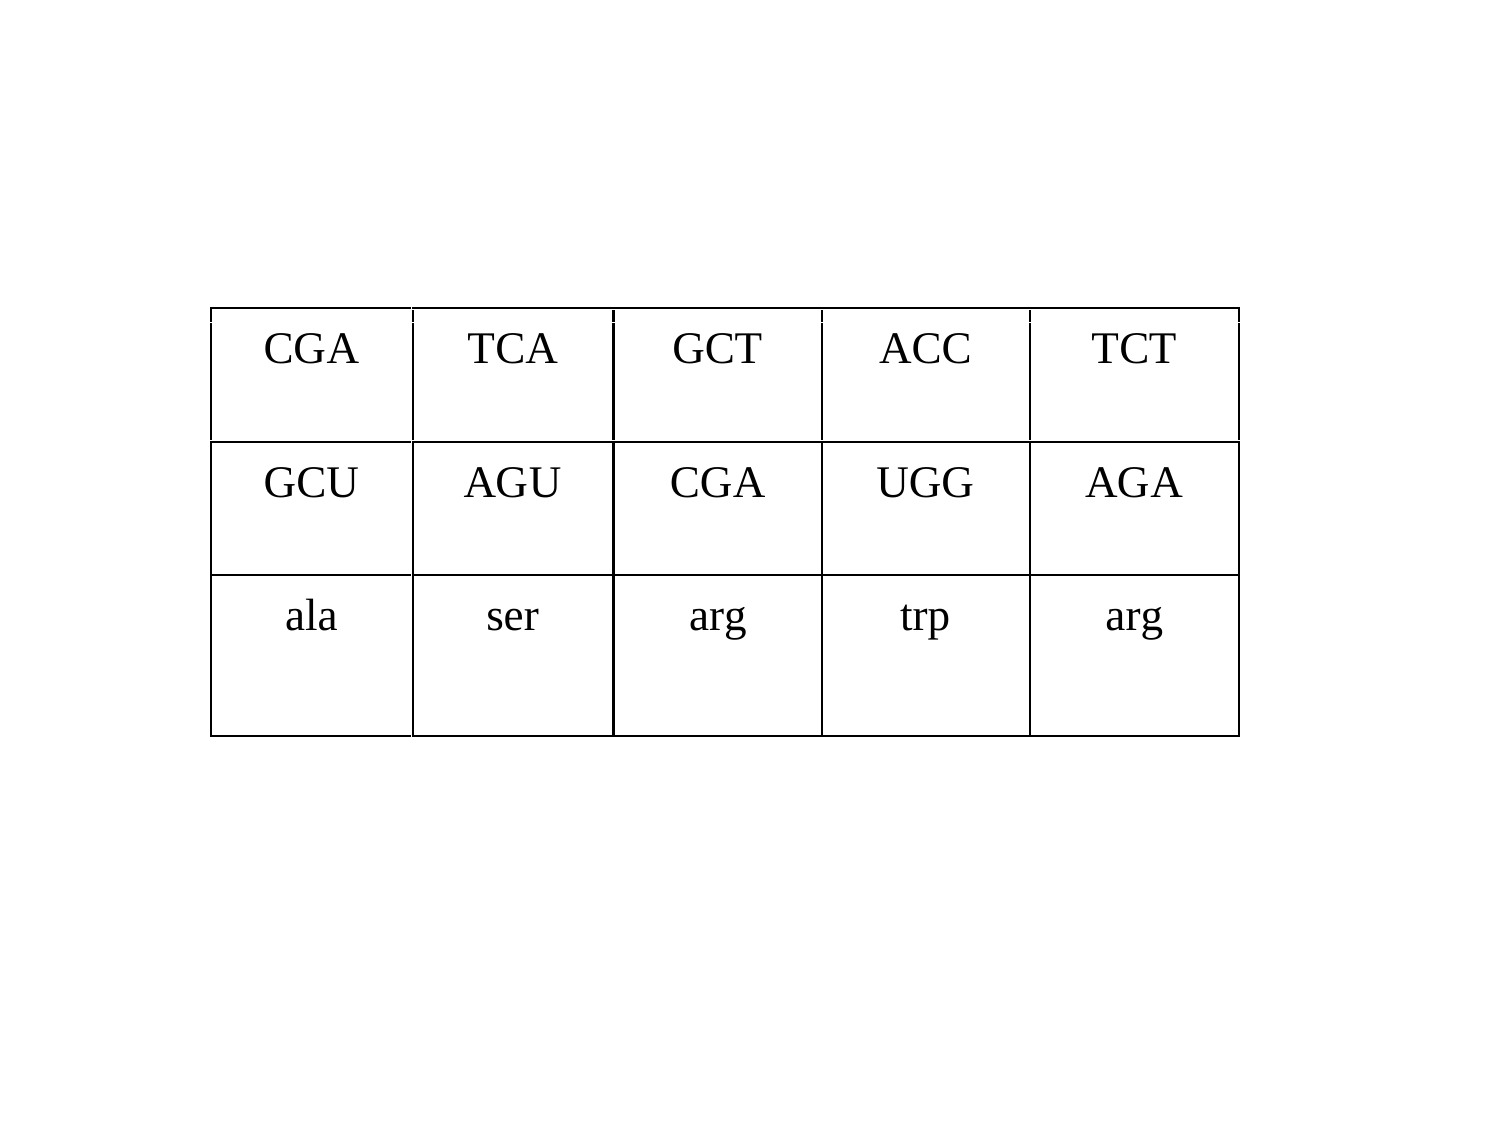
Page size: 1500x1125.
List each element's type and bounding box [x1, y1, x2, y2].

list [100, 290, 1287, 838]
